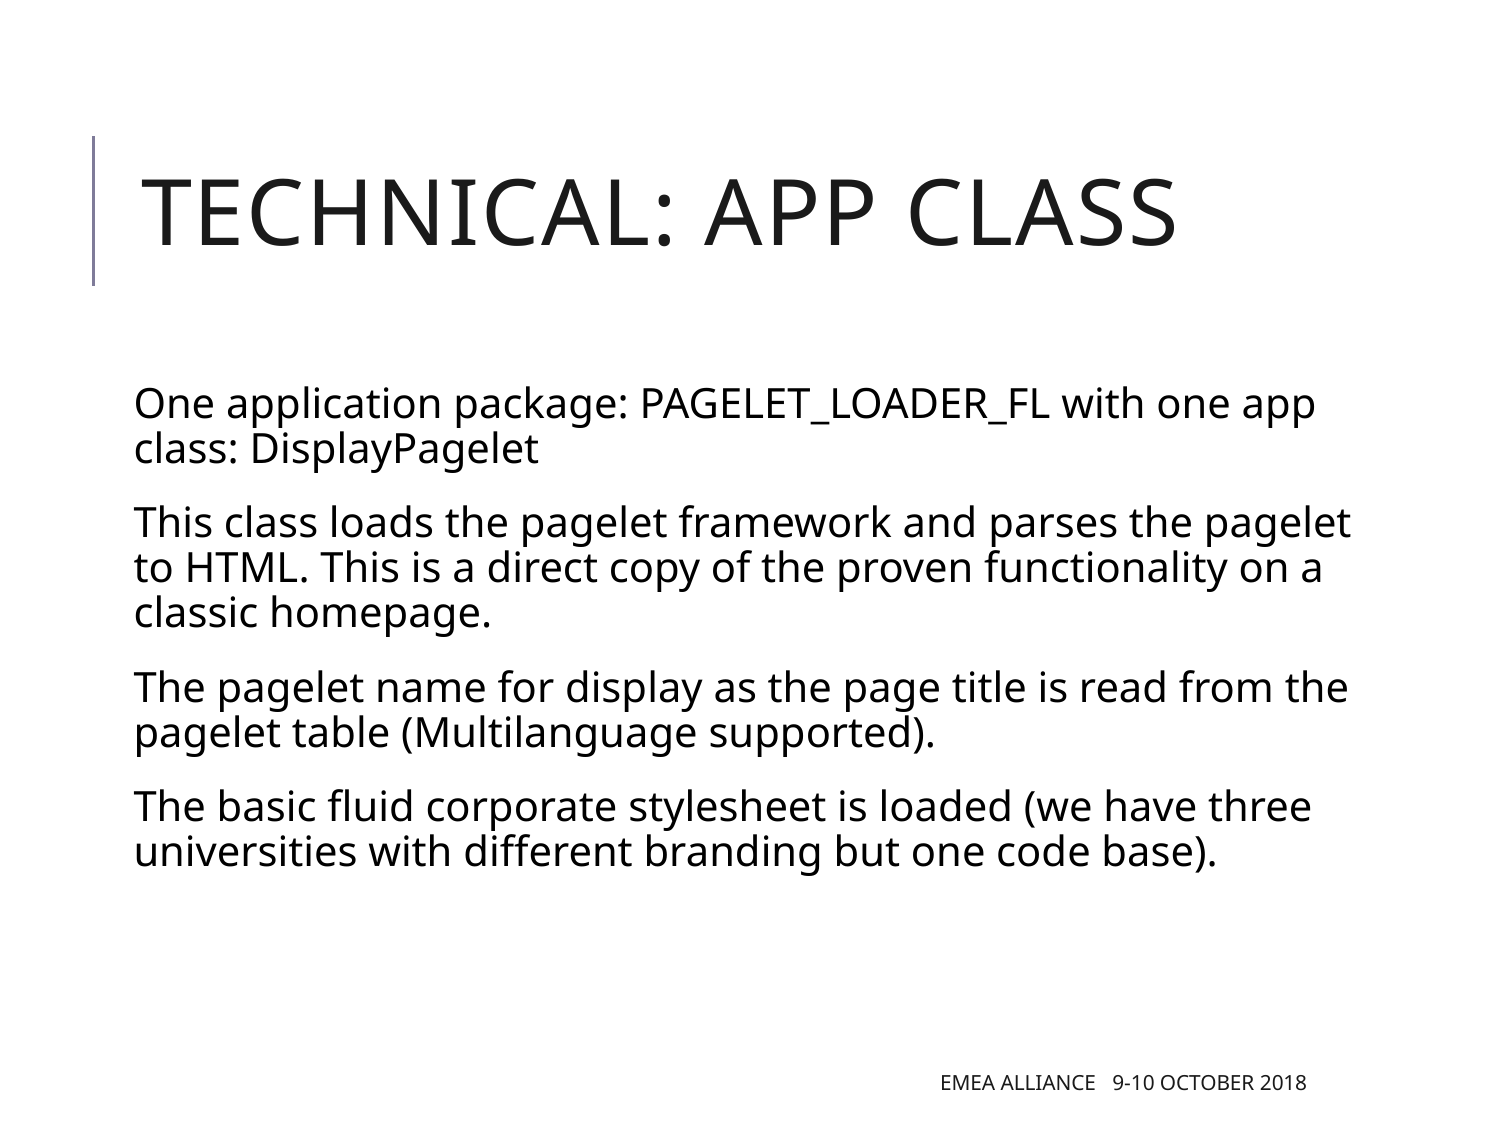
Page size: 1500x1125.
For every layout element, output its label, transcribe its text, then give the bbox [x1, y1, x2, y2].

title Technical: App Class [126, 96, 1322, 342]
footer EMEA Alliance 9-10 October 2018 [595, 1061, 1322, 1107]
list One application package: PAGELET_LOADER_FL with one app class: DisplayPagelet This class loads the pagelet framework and parses the pagelet to HTML. This is a direct copy of the proven functionality on a classic homepage. The pagelet name for display as the page title is read from the pagelet table (Multilanguage supported). The basic fluid corporate stylesheet is loaded (we have three universities with different branding but one code base). [126, 375, 1409, 1035]
